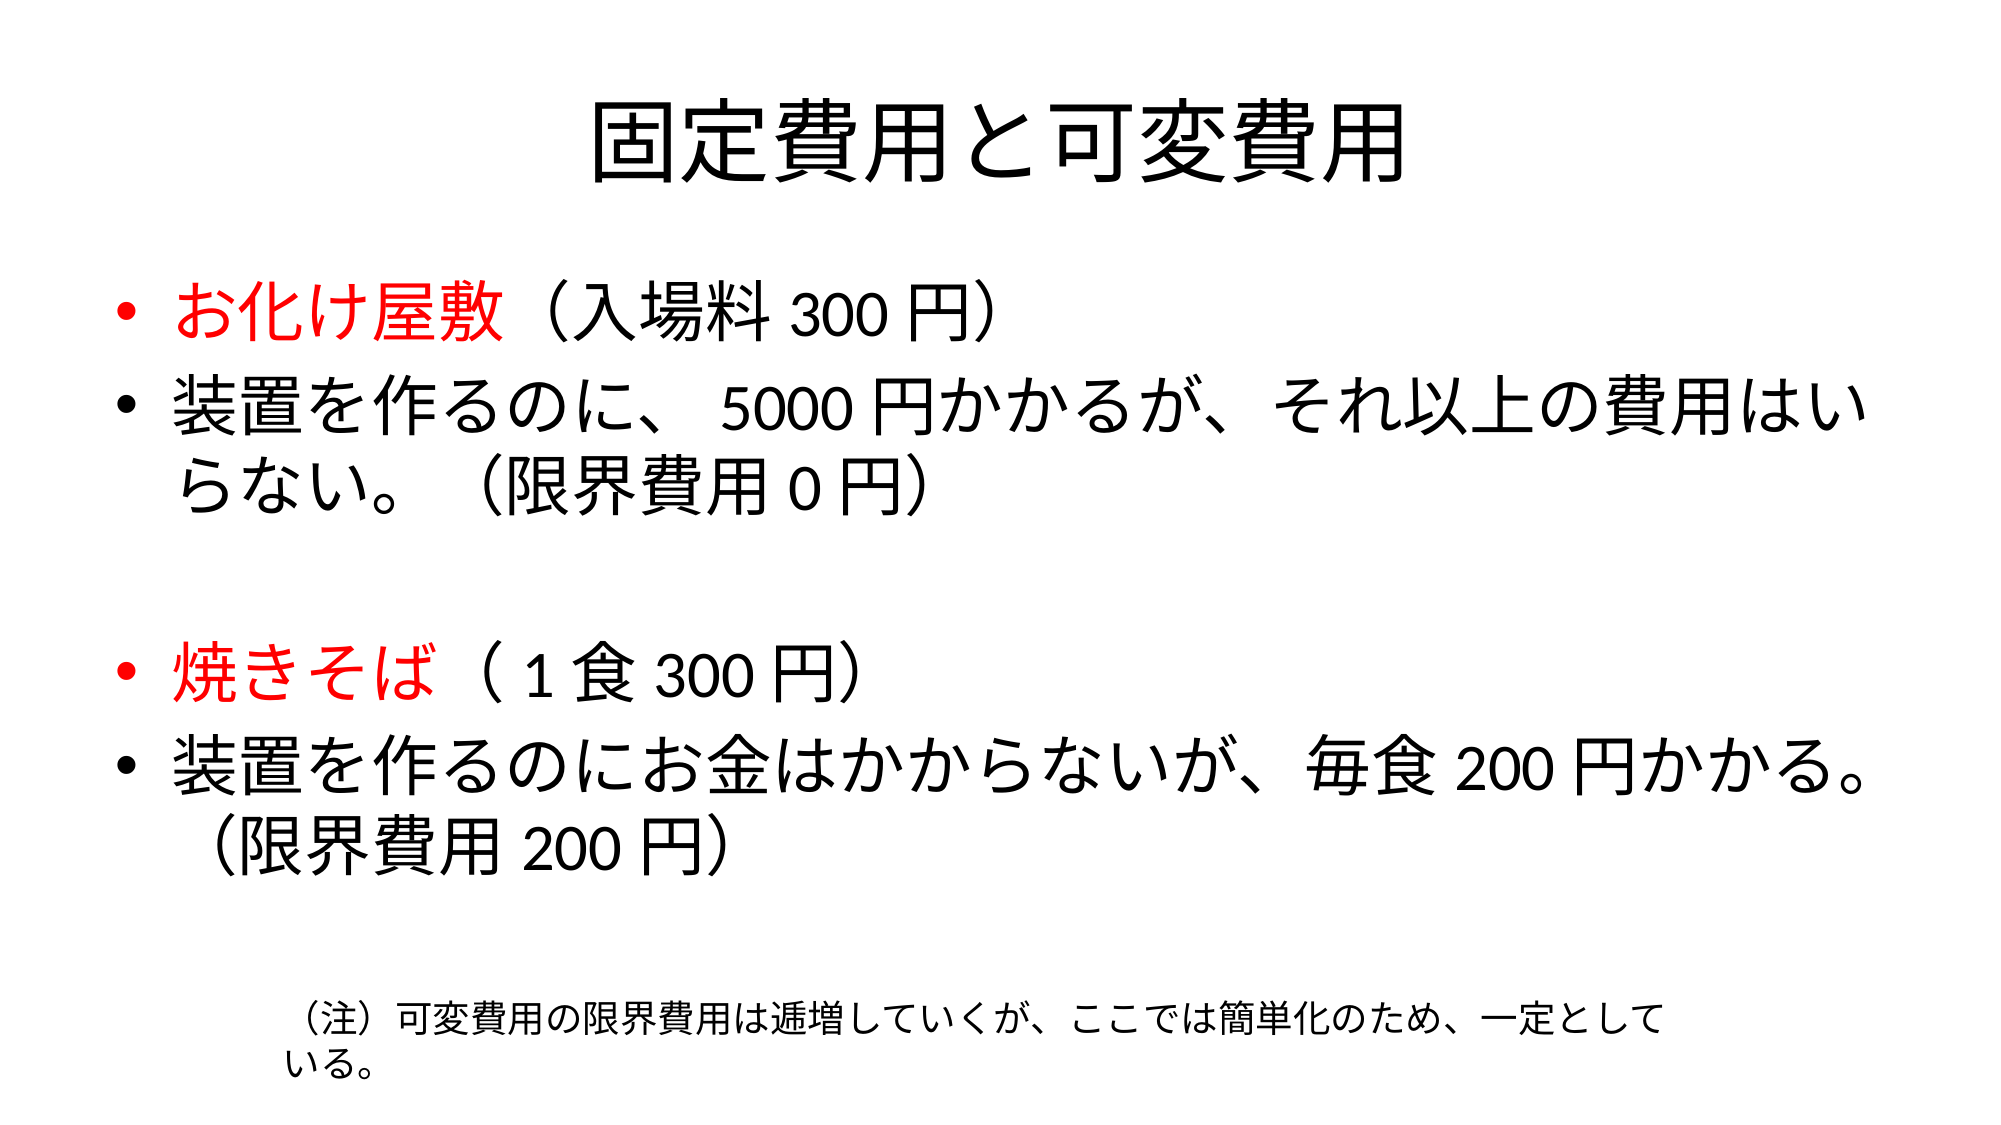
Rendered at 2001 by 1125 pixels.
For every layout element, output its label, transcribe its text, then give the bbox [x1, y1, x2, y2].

text_box （注）可変費用の限界費用は逓増していくが、ここでは簡単化のため、一定としている。 [267, 987, 1697, 1093]
list お化け屋敷（入場料300円） 装置を作るのに、5000円かかるが、それ以上の費用はいらない。（限界費用0円） 焼きそば（1食300円） 装置を作るのにお金はかからないが、毎食200円かかる。（限界費用200円） [99, 262, 1900, 1005]
title 固定費用と可変費用 [99, 45, 1900, 233]
